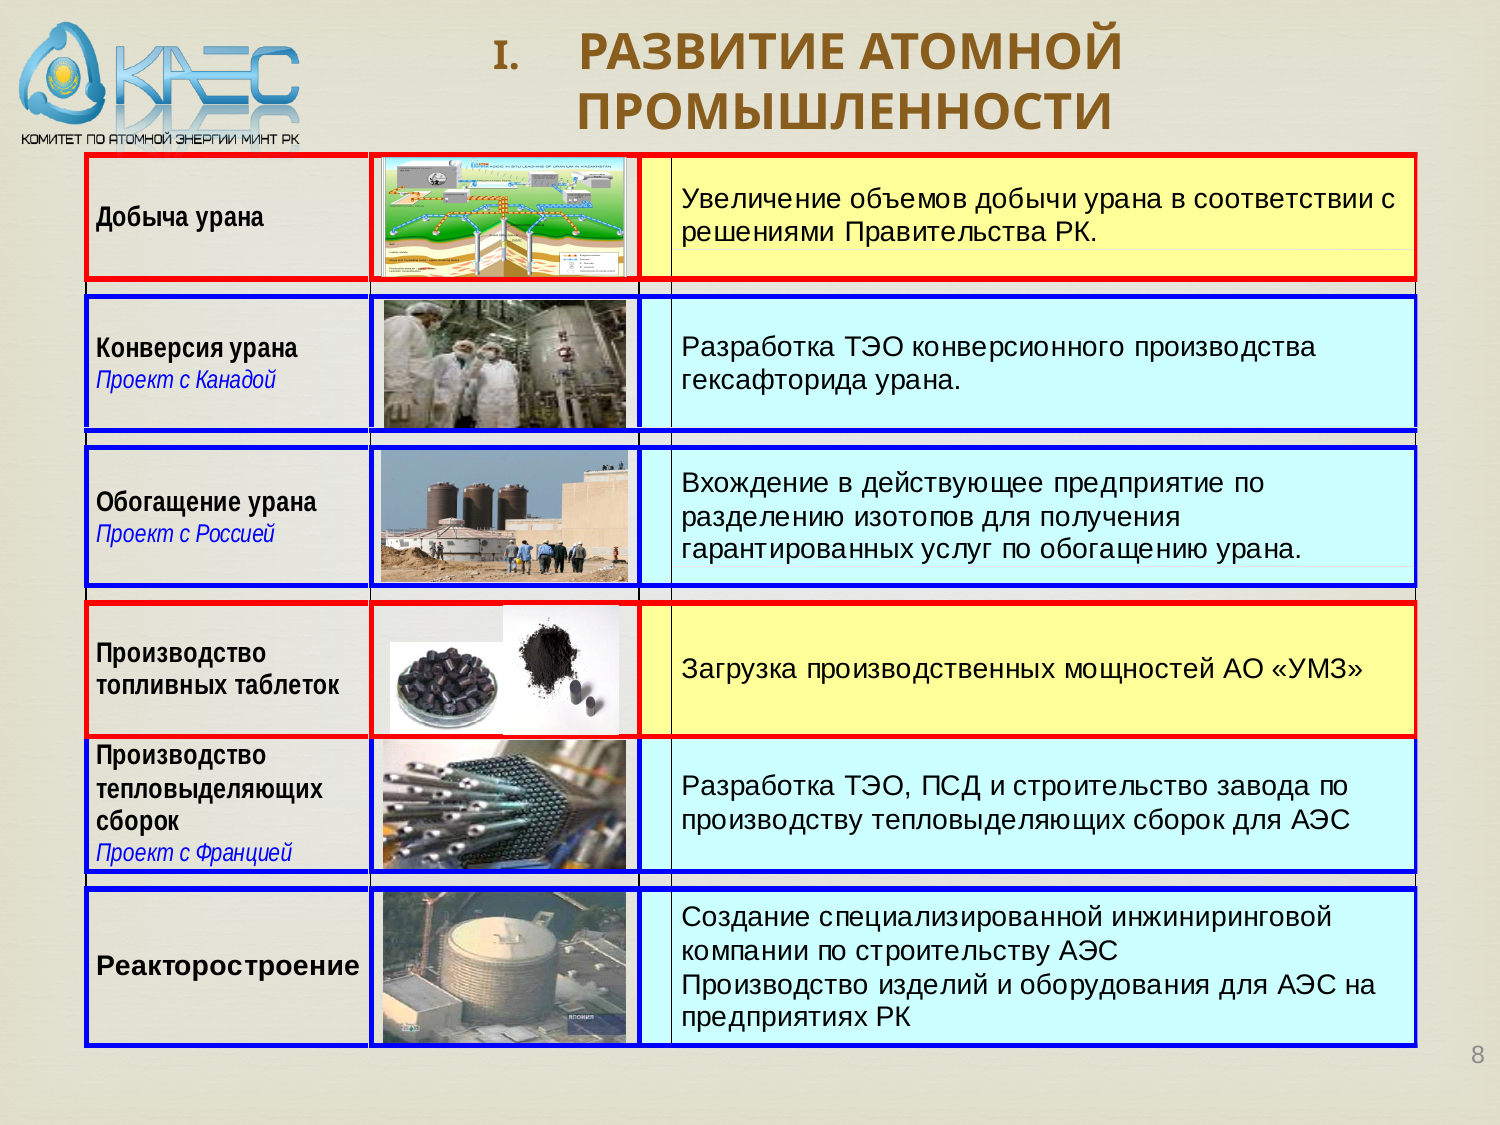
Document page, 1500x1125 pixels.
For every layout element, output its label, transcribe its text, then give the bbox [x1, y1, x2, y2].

text_box РАЗВИТИЕ АТОМНОЙ ПРОМЫШЛЕННОСТИ [336, 7, 1282, 149]
text_box 8 [1441, 1031, 1500, 1092]
picture [0, 0, 1418, 1074]
